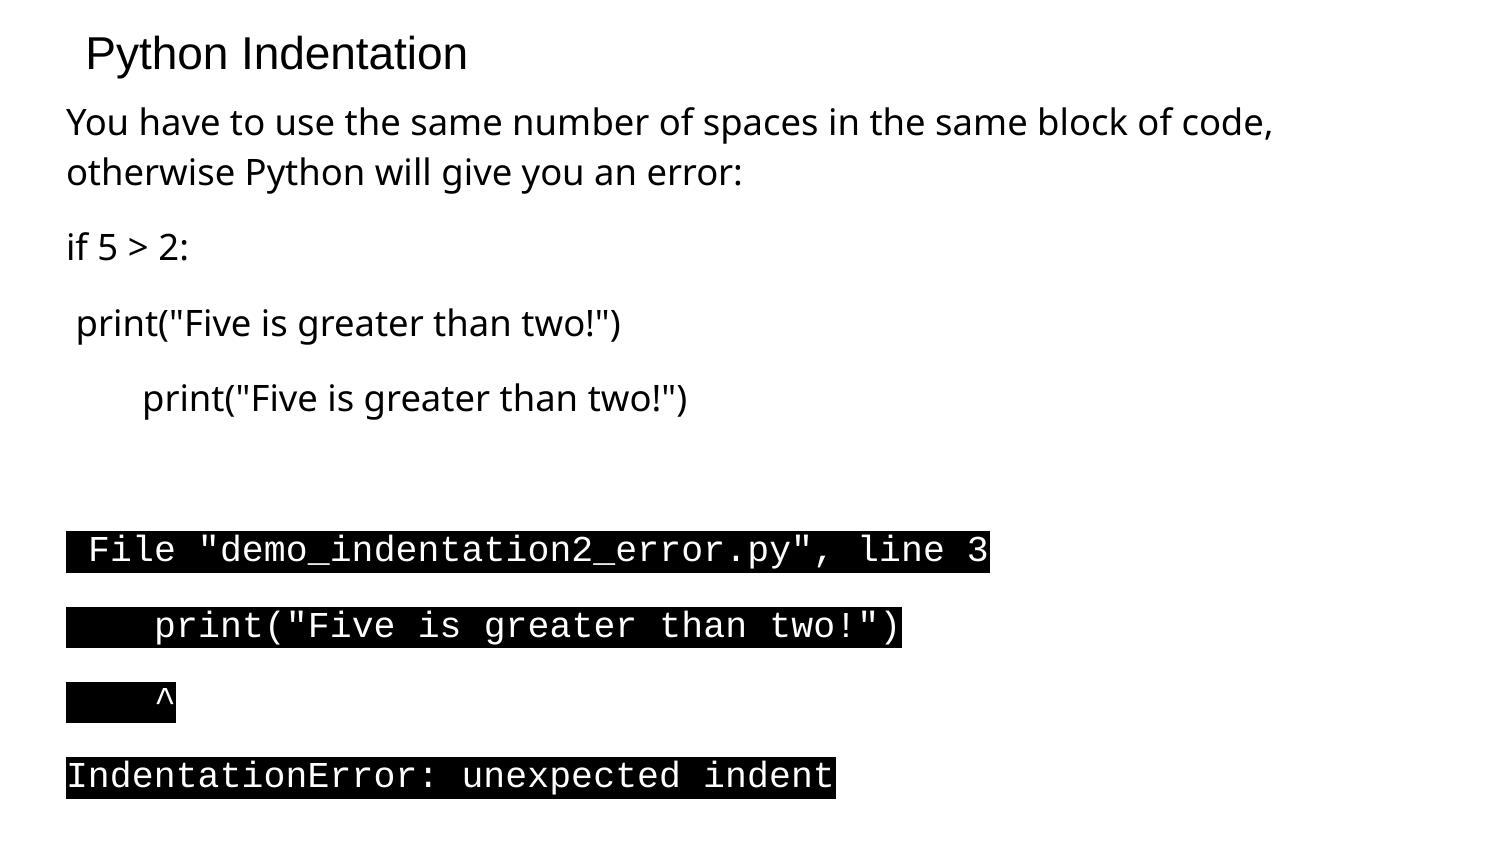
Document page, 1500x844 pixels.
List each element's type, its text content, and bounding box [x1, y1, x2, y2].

list You have to use the same number of spaces in the same block of code, otherwise Python will give you an error: if 5 > 2: print("Five is greater than two!") print("Five is greater than two!") File "demo_indentation2_error.py", line 3 print("Five is greater than two!") ^ IndentationError: unexpected indent [51, 77, 1449, 816]
title Python Indentation [70, 0, 1469, 94]
